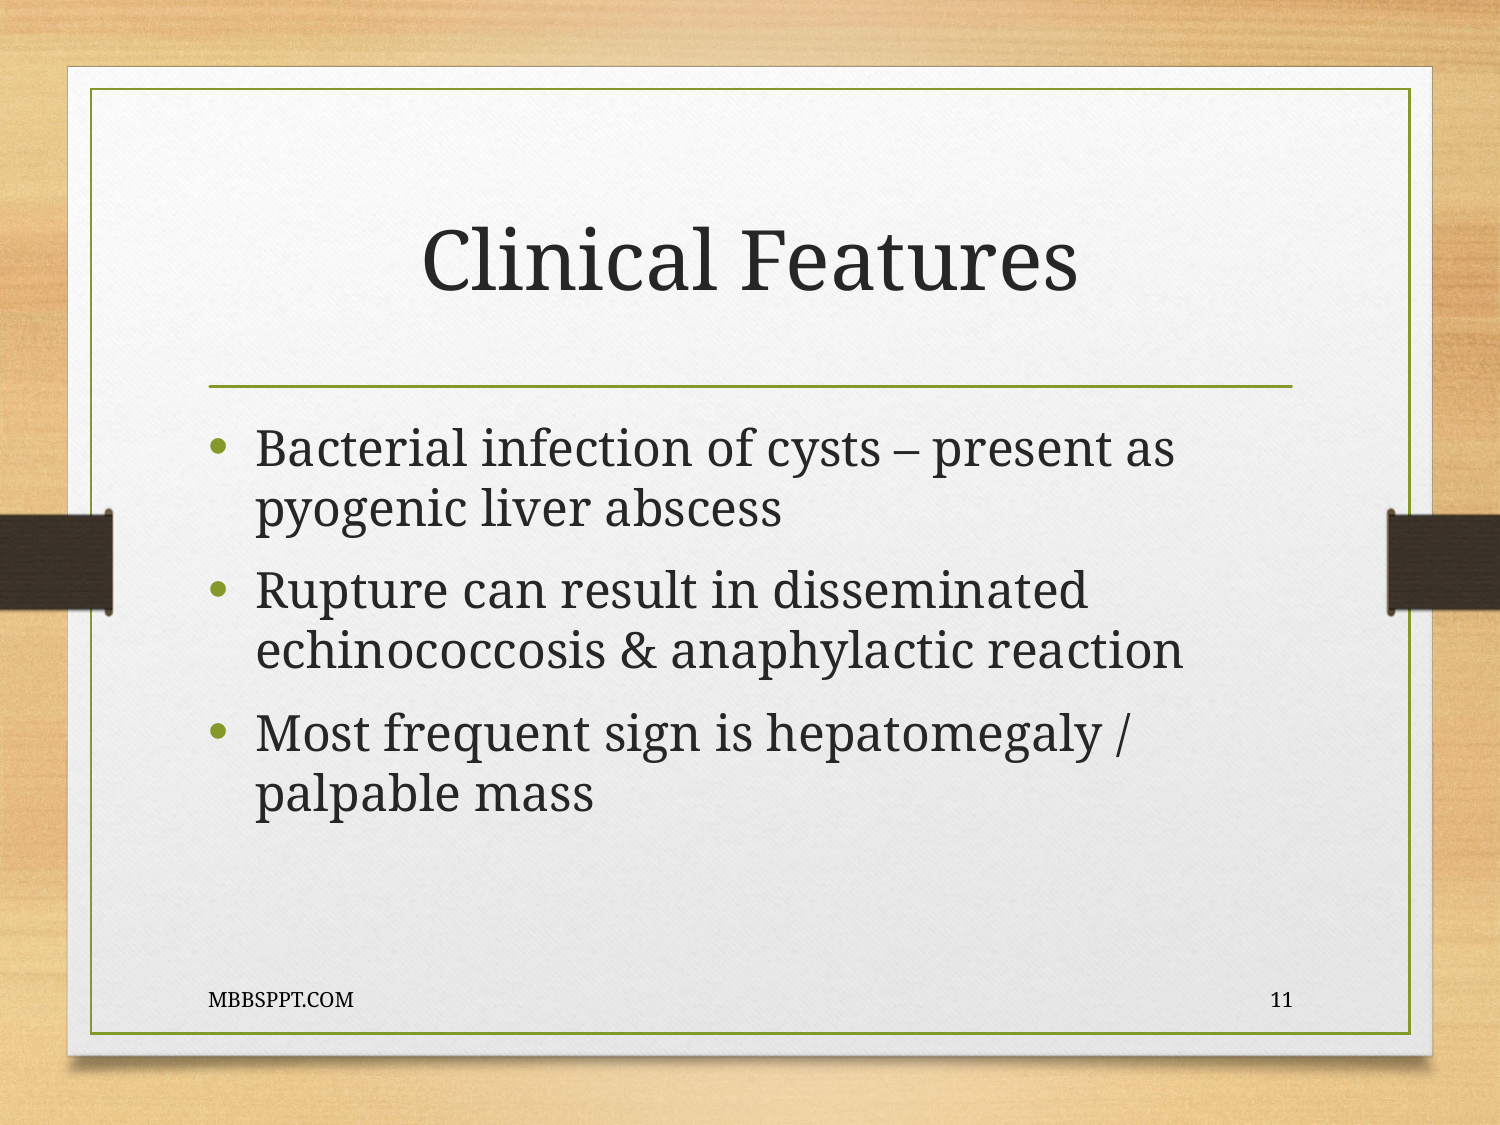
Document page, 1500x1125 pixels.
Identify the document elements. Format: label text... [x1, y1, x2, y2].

picture [0, 0, 1500, 1125]
footer MBBSPPT.COM [193, 977, 1031, 1024]
title Clinical Features [193, 150, 1309, 365]
slide_number 11 [1243, 977, 1309, 1024]
list Bacterial infection of cysts – present as pyogenic liver abscess Rupture can result in disseminated echinococcosis & anaphylactic reaction Most frequent sign is hepatomegaly / palpable mass [193, 408, 1309, 974]
